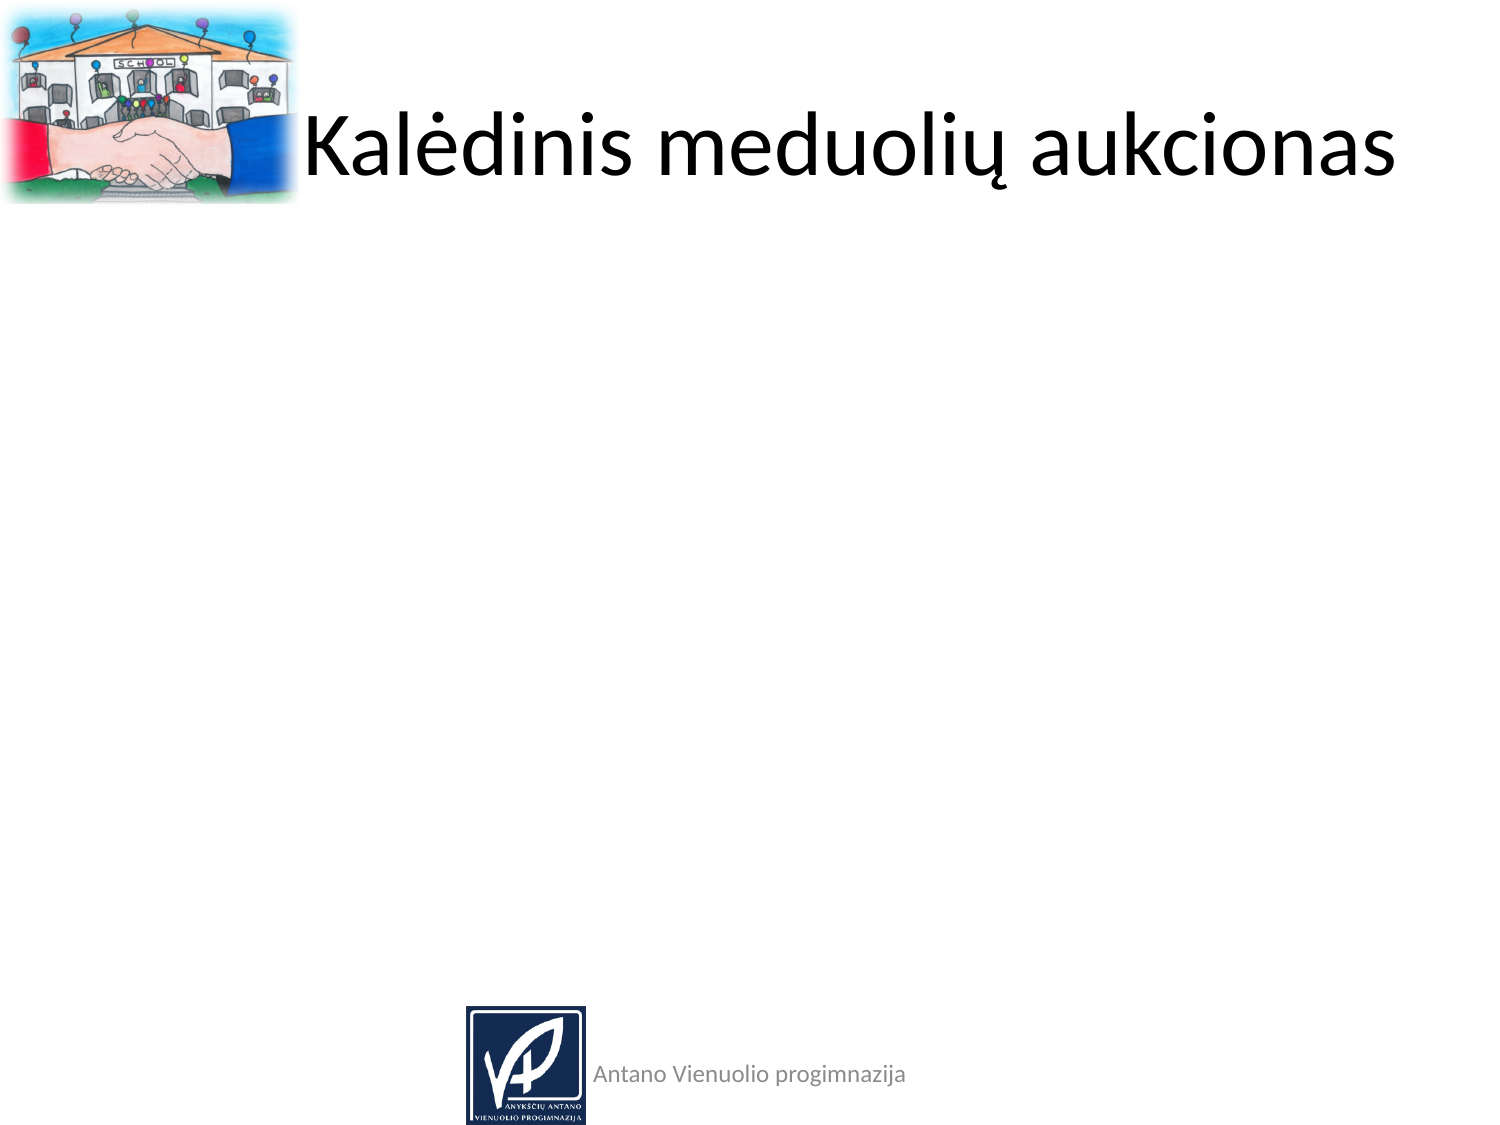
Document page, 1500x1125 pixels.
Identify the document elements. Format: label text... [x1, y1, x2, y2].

footer Antano Vienuolio progimnazija [591, 1042, 988, 1103]
picture [466, 1005, 586, 1125]
title Kalėdinis meduolių aukcionas [277, 45, 1425, 233]
picture [0, 0, 305, 215]
